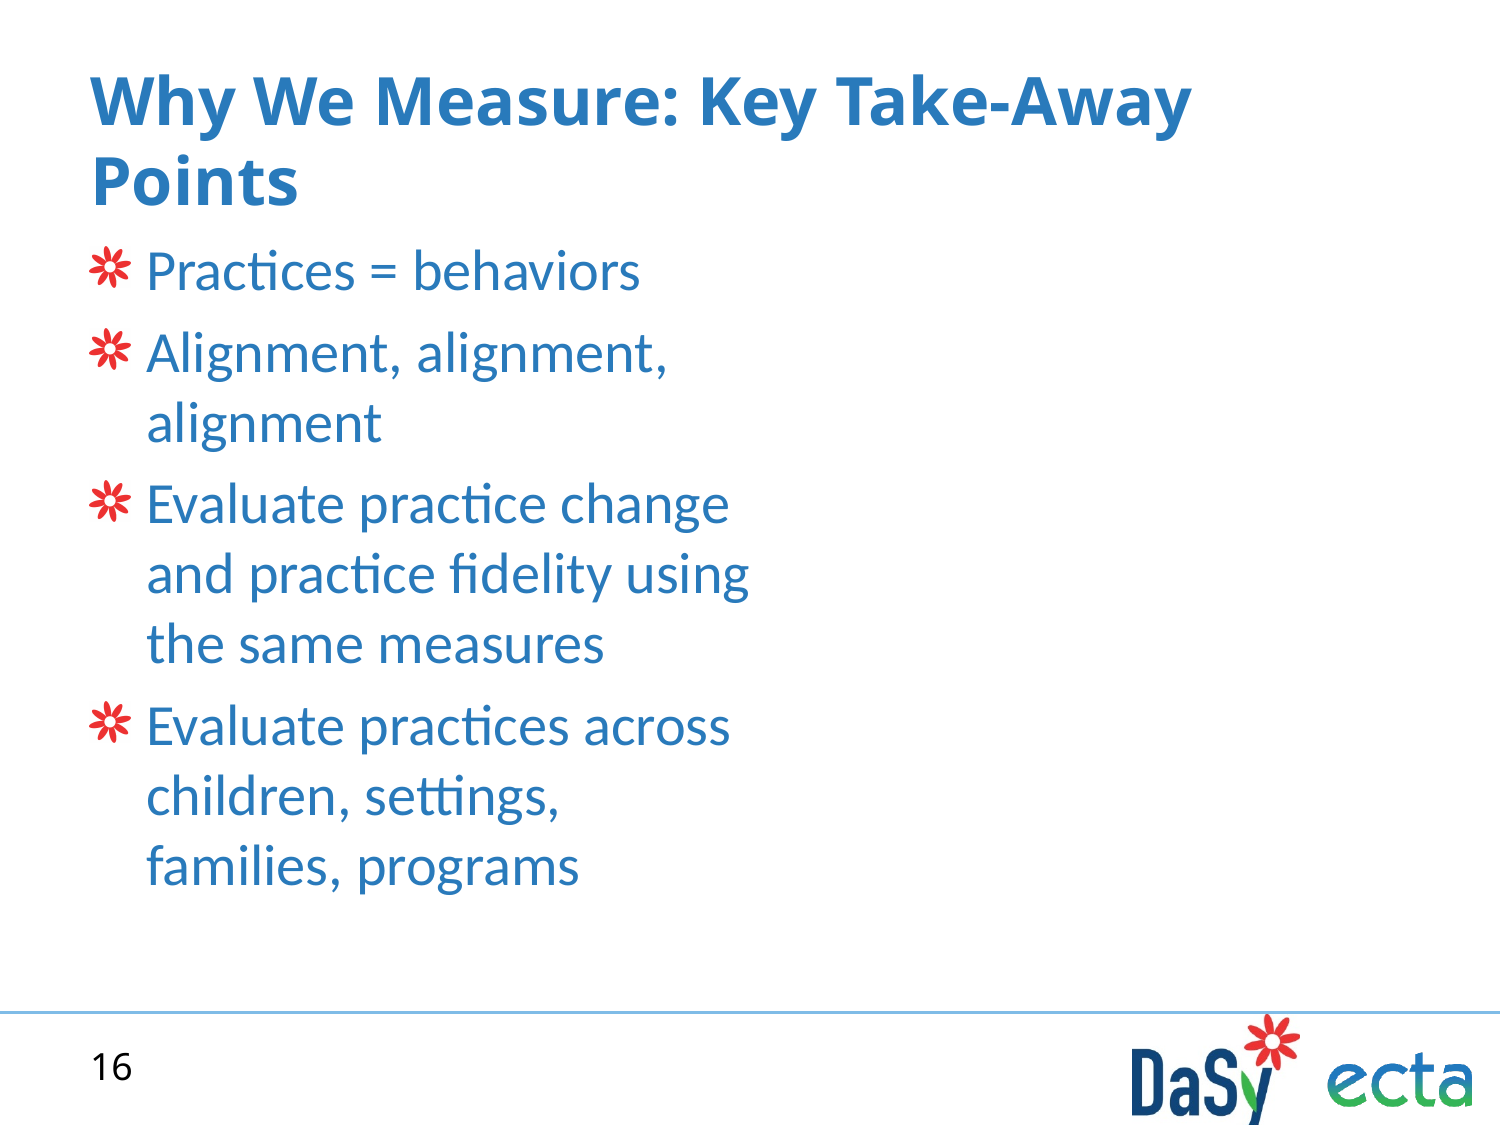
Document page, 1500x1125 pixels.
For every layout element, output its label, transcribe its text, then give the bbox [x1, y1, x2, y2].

picture [89, 701, 131, 743]
list Practices = behaviors Alignment, alignment, alignment Evaluate practice change and practice fidelity using the same measures Evaluate practices across children, settings, families, programs [75, 224, 775, 968]
picture [1132, 1014, 1300, 1125]
picture [89, 328, 131, 370]
picture [89, 246, 131, 288]
picture [1312, 1045, 1487, 1114]
picture [89, 480, 131, 522]
slide_number 16 [75, 1038, 425, 1098]
title Why We Measure: Key Take-Away Points [75, 45, 1425, 233]
